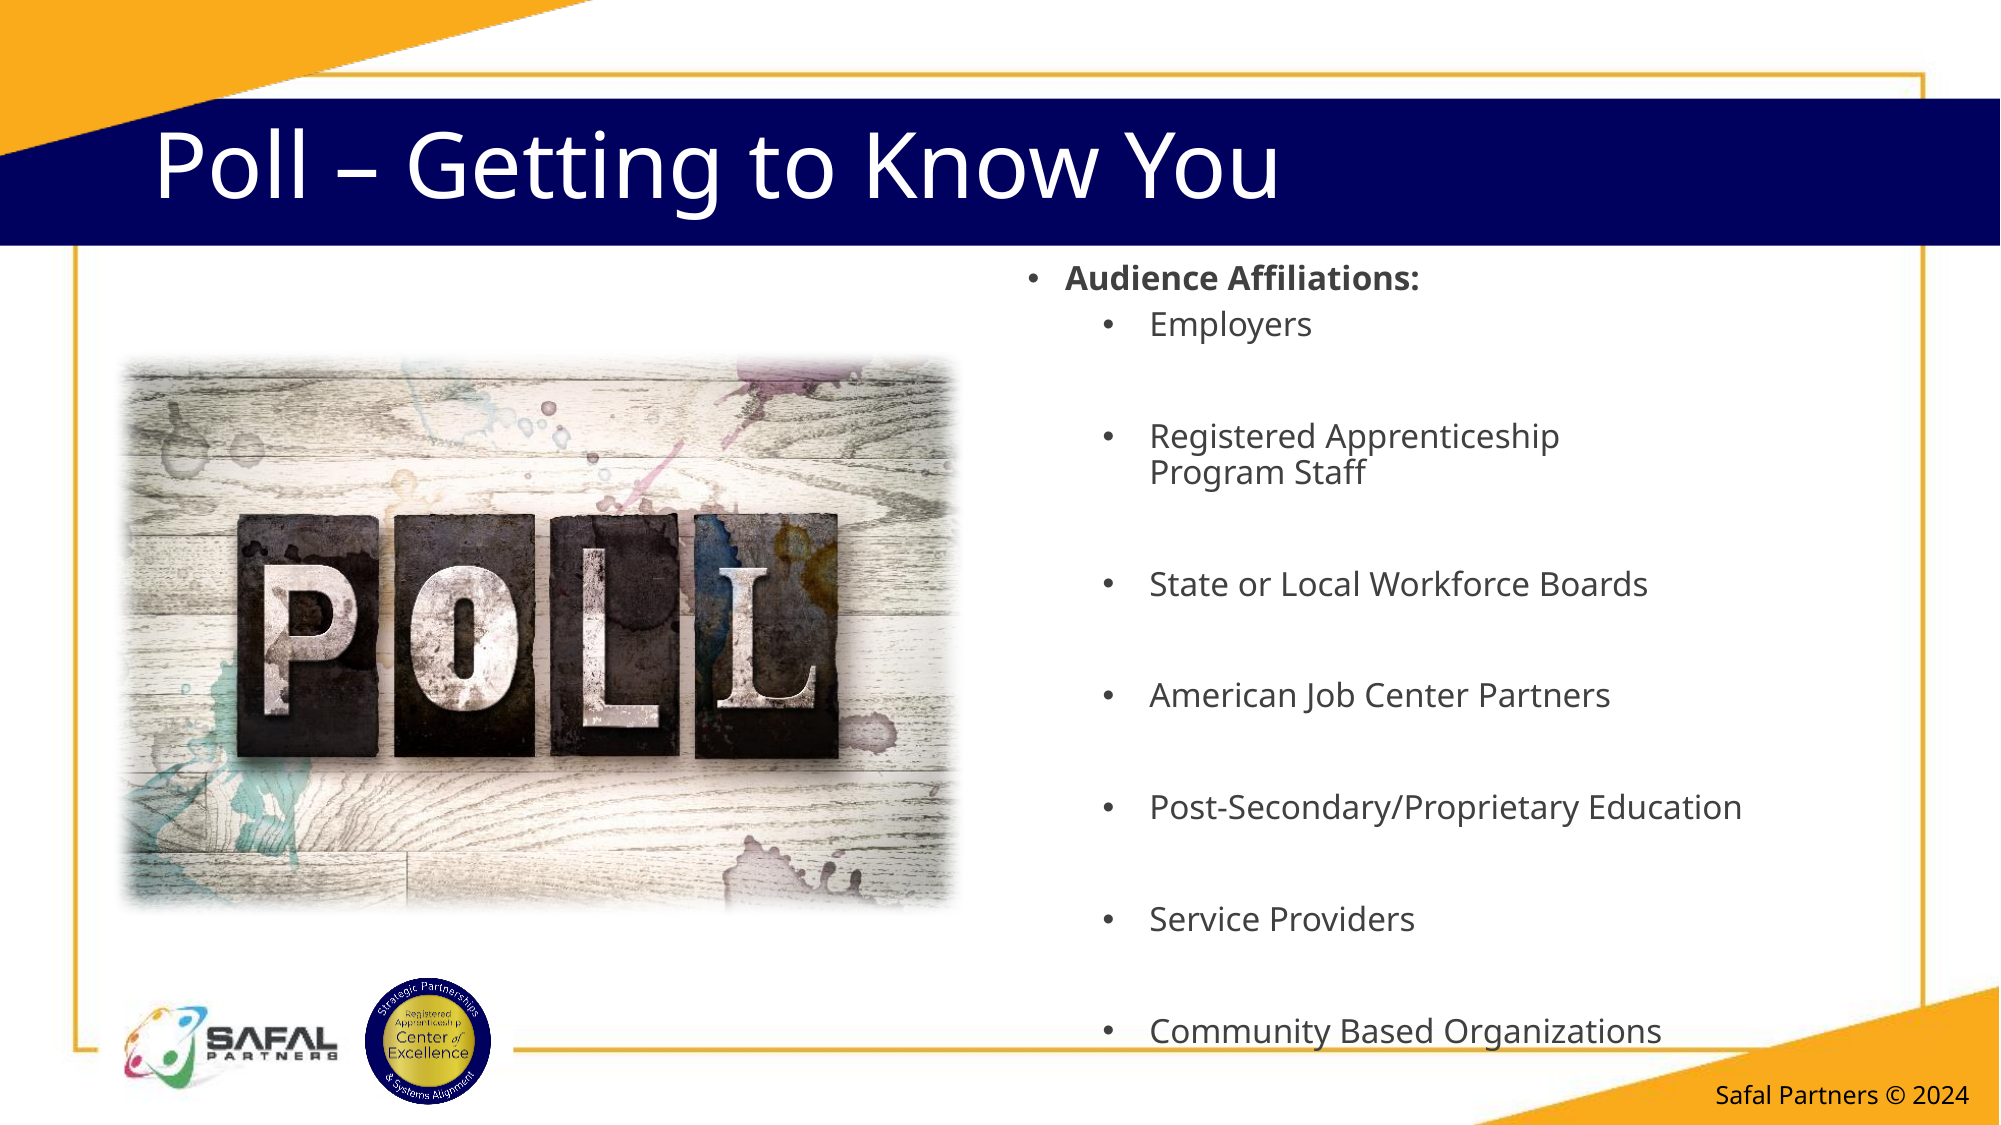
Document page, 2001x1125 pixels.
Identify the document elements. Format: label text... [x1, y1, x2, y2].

list Audience Affiliations: Employers Registered Apprenticeship Program Staff State or Local Workforce Boards American Job Center Partners Post-Secondary/Proprietary Education Service Providers Community Based Organizations Other? [1012, 254, 1863, 1054]
title Poll – Getting to Know You [137, 59, 1863, 278]
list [112, 350, 963, 917]
slide_number Safal Partners © 2024 [1439, 1065, 1985, 1125]
picture [0, 0, 2001, 1125]
